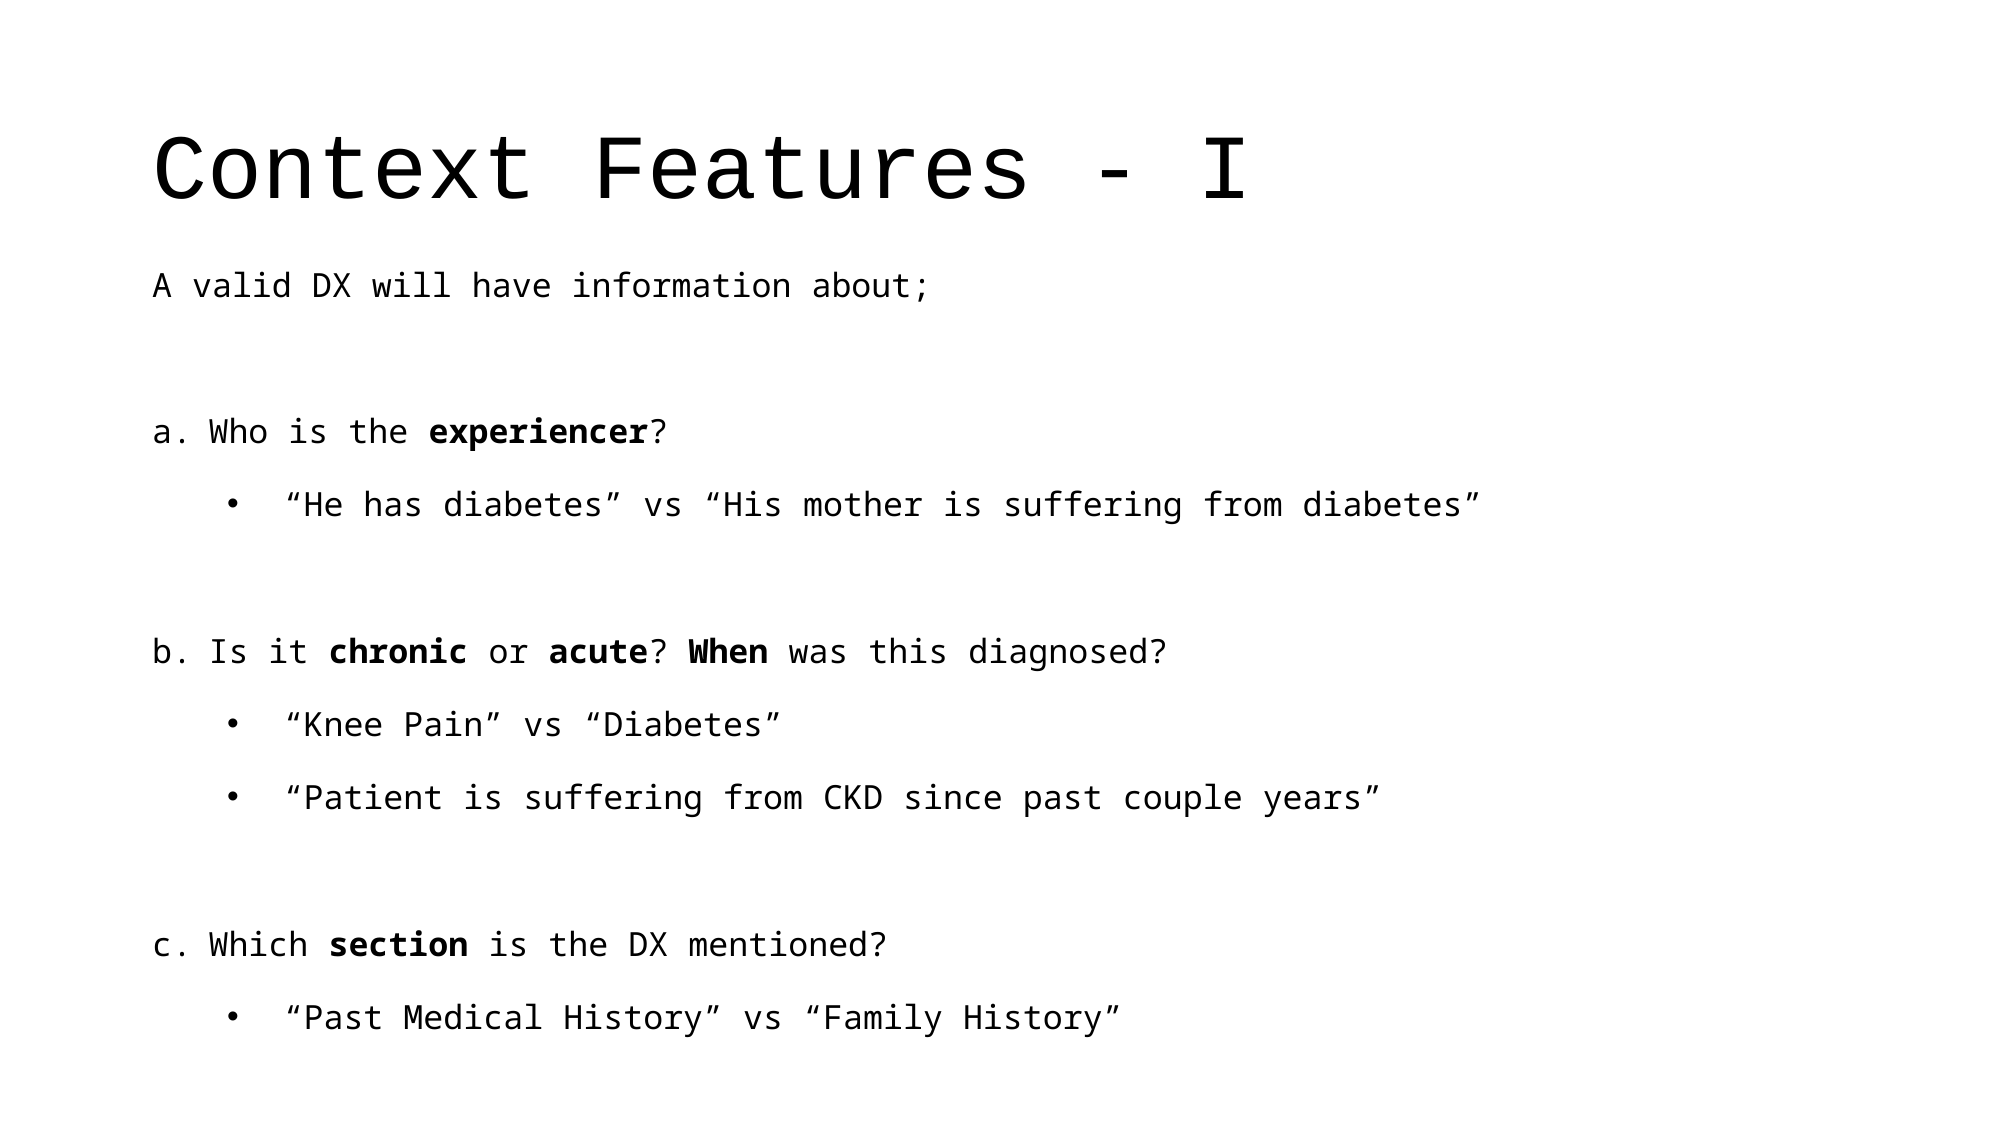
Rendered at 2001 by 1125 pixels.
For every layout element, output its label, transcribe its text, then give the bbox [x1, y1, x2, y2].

title Context Features - I [137, 59, 1863, 278]
text_box A valid DX will have information about; Who is the experiencer? “He has diabetes” vs “His mother is suffering from diabetes” Is it chronic or acute? When was this diagnosed? “Knee Pain” vs “Diabetes” “Patient is suffering from CKD since past couple years” Which section is the DX mentioned? “Past Medical History” vs “Family History” [137, 256, 1743, 1044]
